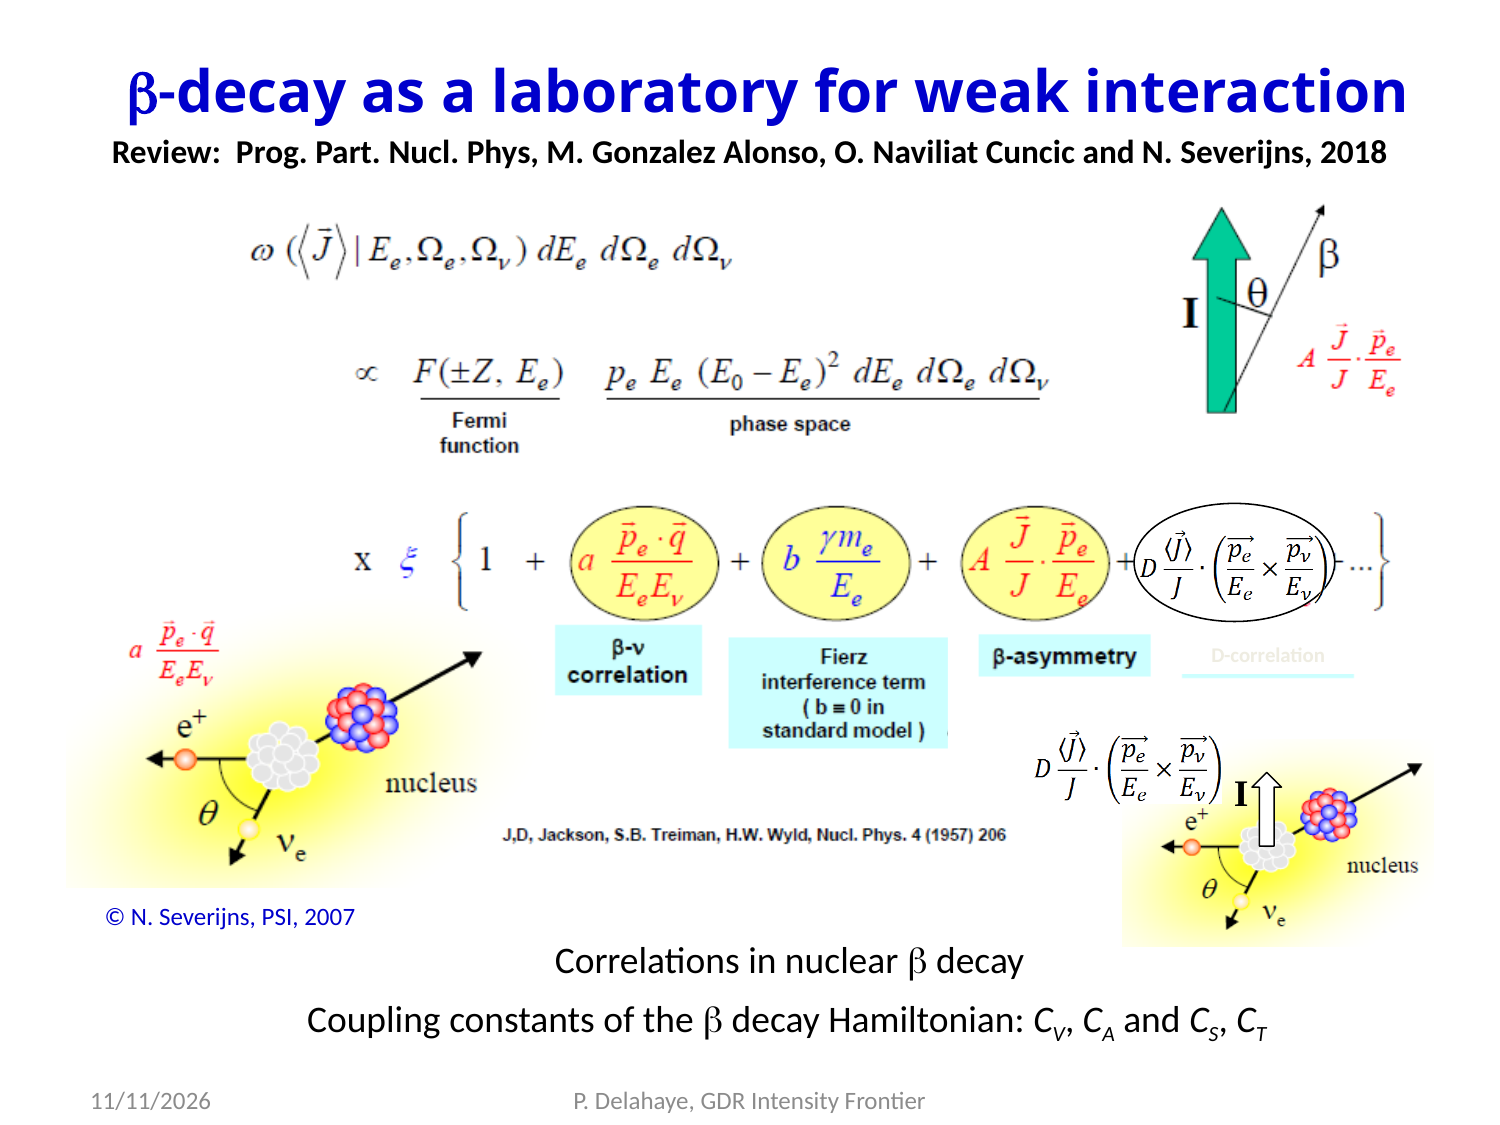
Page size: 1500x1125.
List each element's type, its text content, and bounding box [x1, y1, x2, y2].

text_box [66, 184, 1434, 953]
picture [1033, 727, 1223, 805]
text_box Review: Prog. Part. Nucl. Phys, M. Gonzalez Alonso, O. Naviliat Cuncic and N. Severijns, 2018 [97, 122, 1500, 178]
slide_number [75, 1069, 425, 1125]
title b-decay as a laboratory for weak interaction [88, 0, 1447, 183]
text_box Correlations in nuclear b decay [539, 961, 1040, 987]
footer P. Delahaye, GDR Intensity Frontier [512, 1069, 988, 1125]
text_box Coupling constants of the b decay Hamiltonian: CV, CA and CS, CT [292, 987, 1282, 1054]
picture [1139, 526, 1329, 604]
